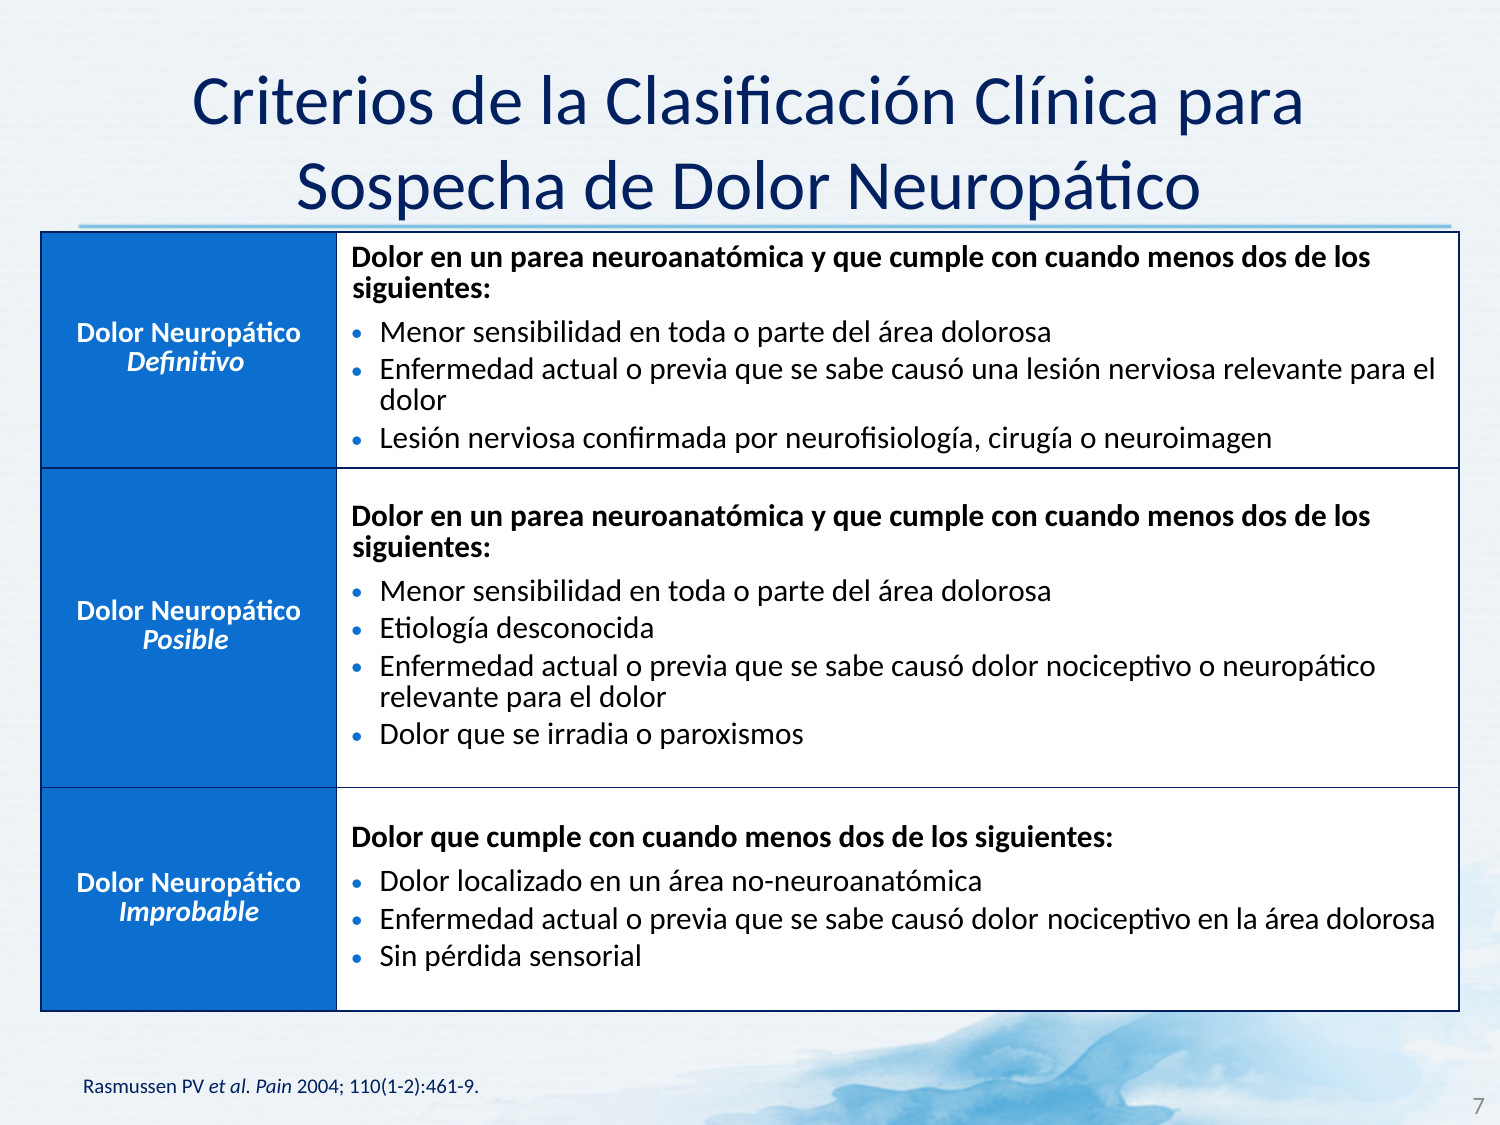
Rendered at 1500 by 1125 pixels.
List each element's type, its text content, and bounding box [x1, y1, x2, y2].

title Criterios de la Clasificación Clínica para Sospecha de Dolor Neuropático [75, 45, 1425, 231]
table_header Dolor en un parea neuroanatómica y que cumple con cuando menos dos de los siguientes: Menor sensibilidad en toda o parte del área dolorosa Enfermedad actual o previa que se sabe causó una lesión nerviosa relevante para el dolor Lesión nerviosa confirmada por neurofisiología, cirugía o neuroimagen [337, 233, 1458, 467]
picture [0, 0, 1500, 1125]
slide_number 7 [1187, 1090, 1500, 1119]
table_cell Dolor Neuropático Posible [42, 469, 336, 787]
table_cell Dolor que cumple con cuando menos dos de los siguientes: Dolor localizado en un área no-neuroanatómica Enfermedad actual o previa que se sabe causó dolor nociceptivo en la área dolorosa Sin pérdida sensorial [337, 788, 1458, 1010]
table_cell Dolor en un parea neuroanatómica y que cumple con cuando menos dos de los siguientes: Menor sensibilidad en toda o parte del área dolorosa Etiología desconocida Enfermedad actual o previa que se sabe causó dolor nociceptivo o neuropático relevante para el dolor Dolor que se irradia o paroxismos [337, 469, 1458, 787]
table_header Dolor Neuropático Definitivo [42, 233, 336, 467]
text_box Rasmussen PV et al. Pain 2004; 110(1-2):461-9. [68, 1065, 495, 1105]
table_cell Dolor Neuropático Improbable [42, 788, 336, 1010]
